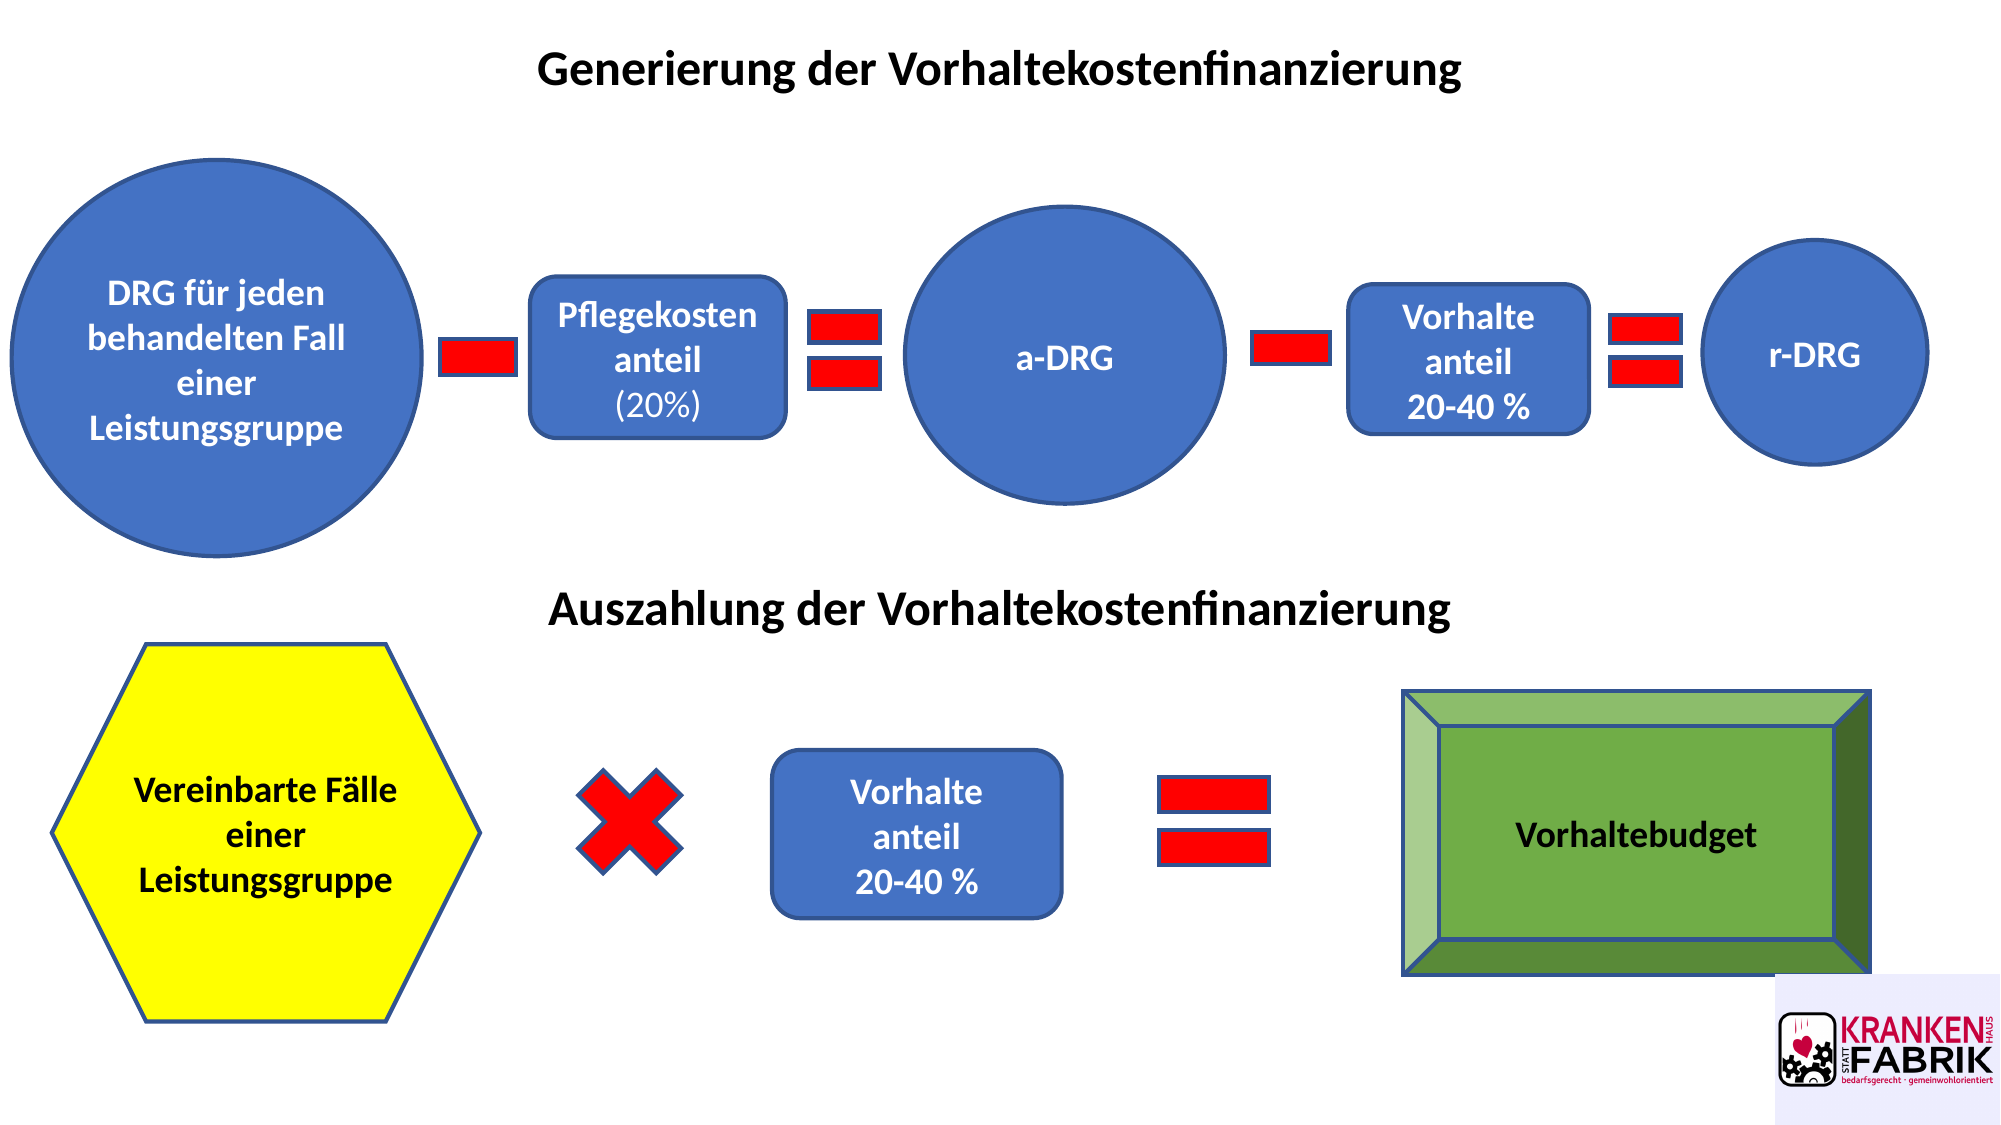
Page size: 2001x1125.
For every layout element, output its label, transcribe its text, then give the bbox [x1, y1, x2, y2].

text_box [575, 767, 685, 877]
picture [1774, 974, 2000, 1125]
text_box [1157, 828, 1271, 867]
text_box Vorhalte anteil 20-40 % [769, 747, 1064, 921]
text_box r-DRG [1700, 237, 1930, 467]
text_box Auszahlung der Vorhaltekostenfinanzierung [495, 568, 1505, 644]
text_box Pflegekostenanteil (20%) [527, 274, 788, 441]
text_box [1608, 355, 1683, 388]
text_box Generierung der Vorhaltekostenfinanzierung [346, 28, 1654, 103]
text_box Vereinbarte Fälle einer Leistungsgruppe [49, 642, 483, 1024]
text_box [807, 356, 882, 391]
text_box [1250, 330, 1332, 366]
text_box Vorhalte anteil 20-40 % [1346, 282, 1592, 437]
text_box DRG für jeden behandelten Fall einer Leistungsgruppe [9, 157, 424, 559]
text_box [807, 309, 882, 345]
text_box Vorhaltebudget [1401, 689, 1872, 977]
text_box [438, 337, 518, 377]
text_box [1608, 313, 1683, 345]
text_box [1157, 775, 1271, 814]
text_box a-DRG [902, 204, 1228, 506]
